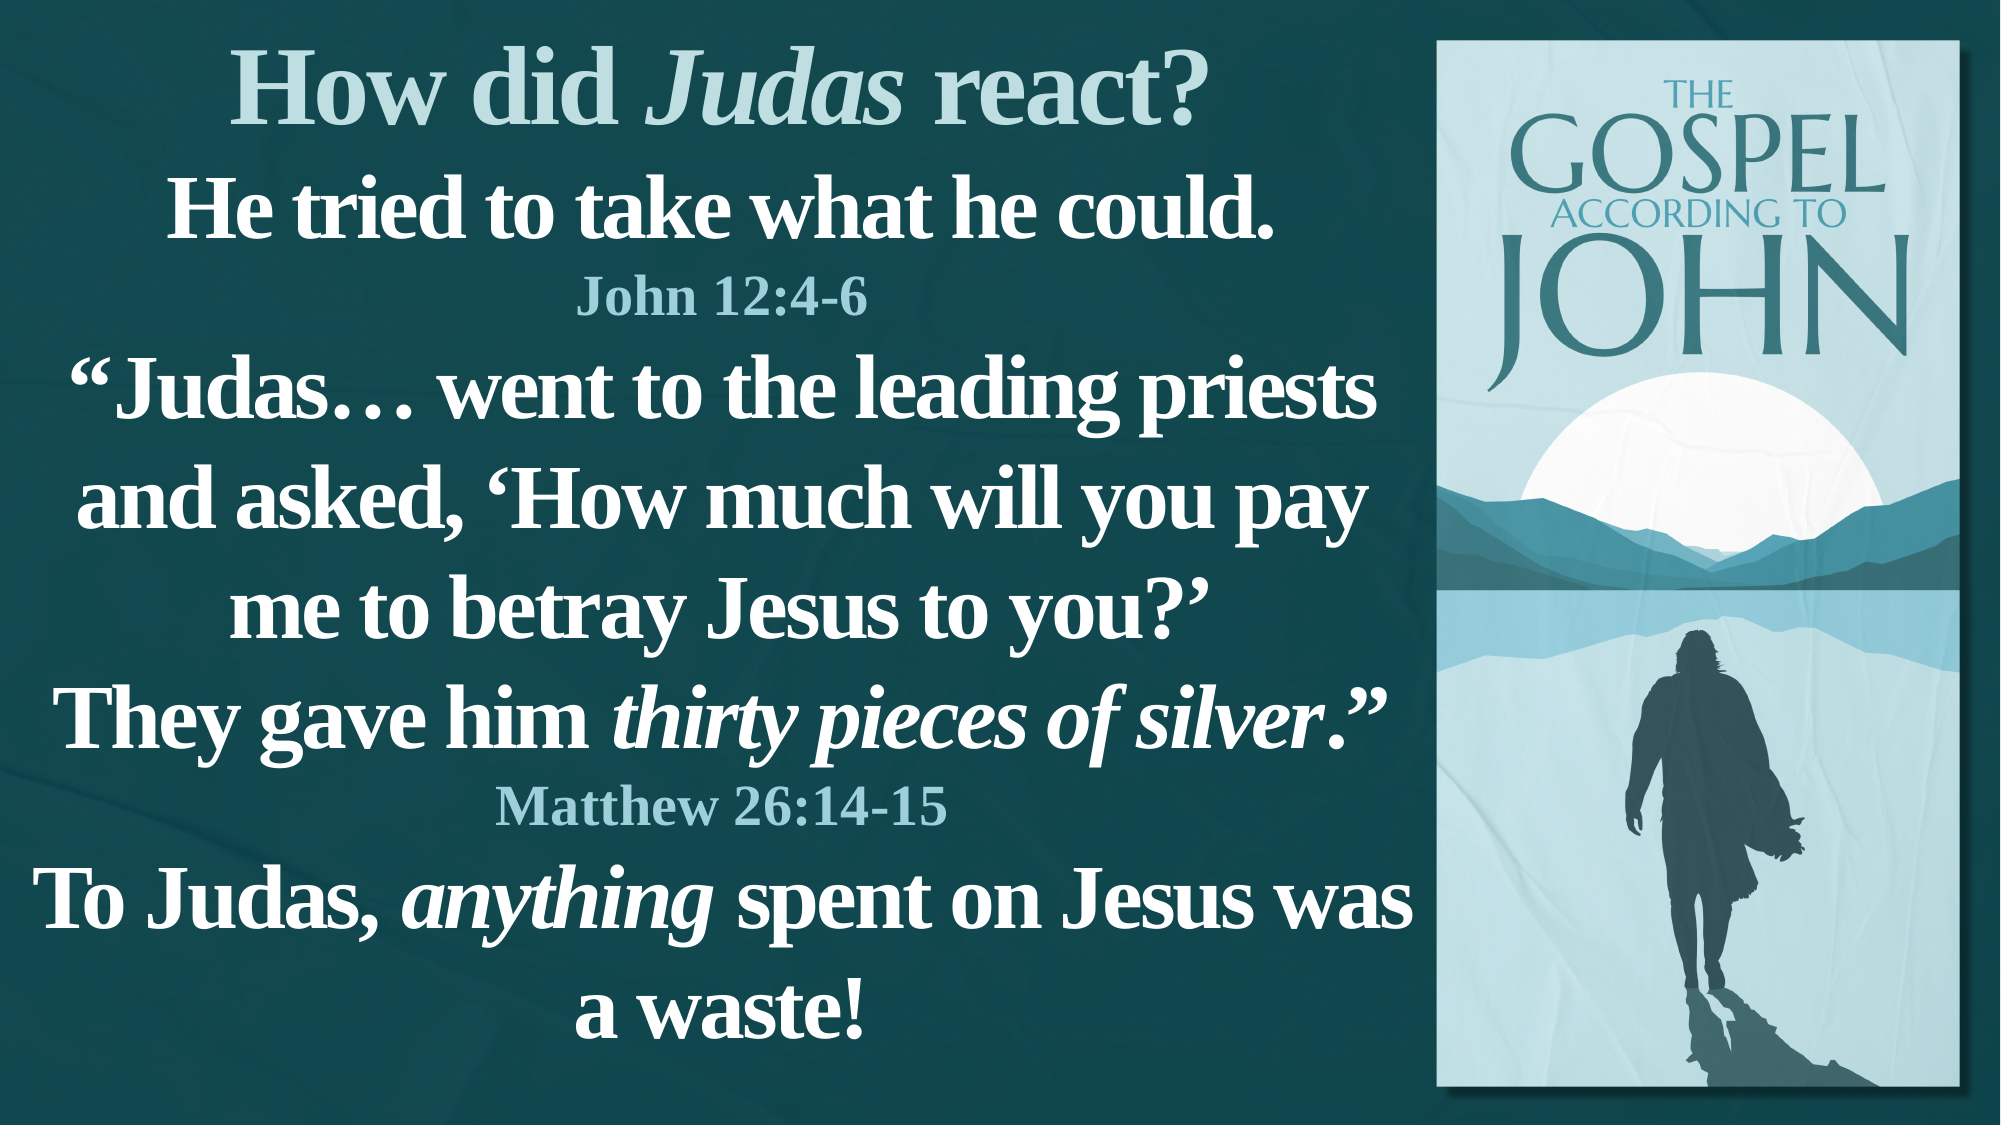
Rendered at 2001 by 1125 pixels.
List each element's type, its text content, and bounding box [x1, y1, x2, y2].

text_box How did Judas react? He tried to take what he could. John 12:4-6 “Judas… went to the leading priests and asked, ‘How much will you pay me to betray Jesus to you?’ They gave him thirty pieces of silver.” Matthew 26:14-15 To Judas, anything spent on Jesus was a waste! [6, 4, 1438, 1064]
picture [0, 0, 2001, 1125]
